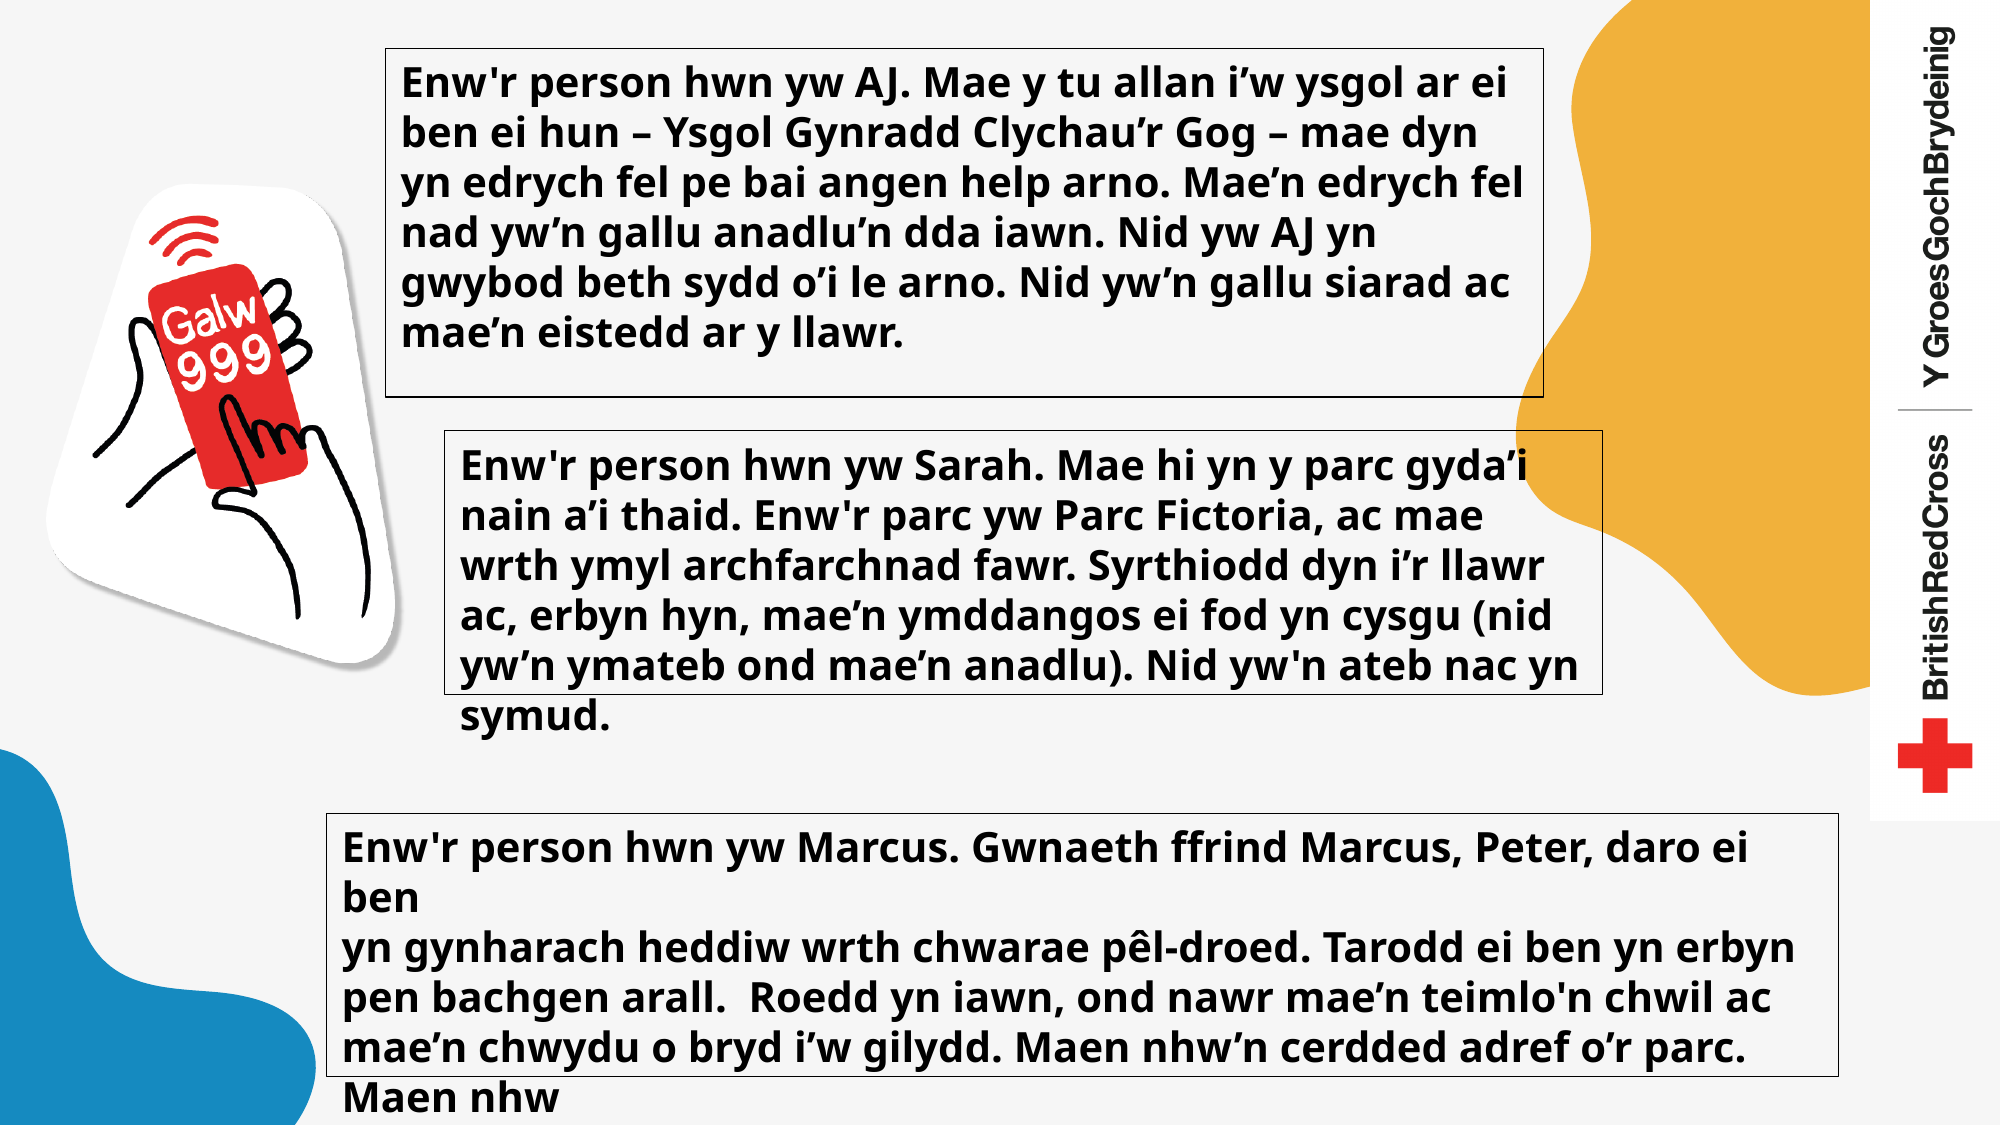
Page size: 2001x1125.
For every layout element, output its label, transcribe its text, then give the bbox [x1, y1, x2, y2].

picture [42, 171, 417, 684]
text_box Enw'r person hwn yw Marcus. Gwnaeth ffrind Marcus, Peter, daro ei ben yn gynharach heddiw wrth chwarae pêl-droed. Tarodd ei ben yn erbyn pen bachgen arall. Roedd yn iawn, ond nawr mae’n teimlo'n chwil ac mae’n chwydu o bryd i’w gilydd. Maen nhw’n cerdded adref o’r parc. Maen nhw ar Rodfa Morton, ger y siop gornel. [326, 813, 1839, 1077]
text_box Enw'r person hwn yw AJ. Mae y tu allan i’w ysgol ar ei ben ei hun – Ysgol Gynradd Clychau’r Gog – mae dyn yn edrych fel pe bai angen help arno. Mae’n edrych fel nad yw’n gallu anadlu’n dda iawn. Nid yw AJ yn gwybod beth sydd o’i le arno. Nid yw’n gallu siarad ac mae’n eistedd ar y llawr. [385, 48, 1544, 398]
picture [1870, 0, 2000, 821]
text_box Enw'r person hwn yw Sarah. Mae hi yn y parc gyda’i nain a’i thaid. Enw'r parc yw Parc Fictoria, ac mae wrth ymyl archfarchnad fawr. Syrthiodd dyn i’r llawr ac, erbyn hyn, mae’n ymddangos ei fod yn cysgu (nid yw’n ymateb ond mae’n anadlu). Nid yw'n ateb nac yn symud. [444, 430, 1603, 695]
